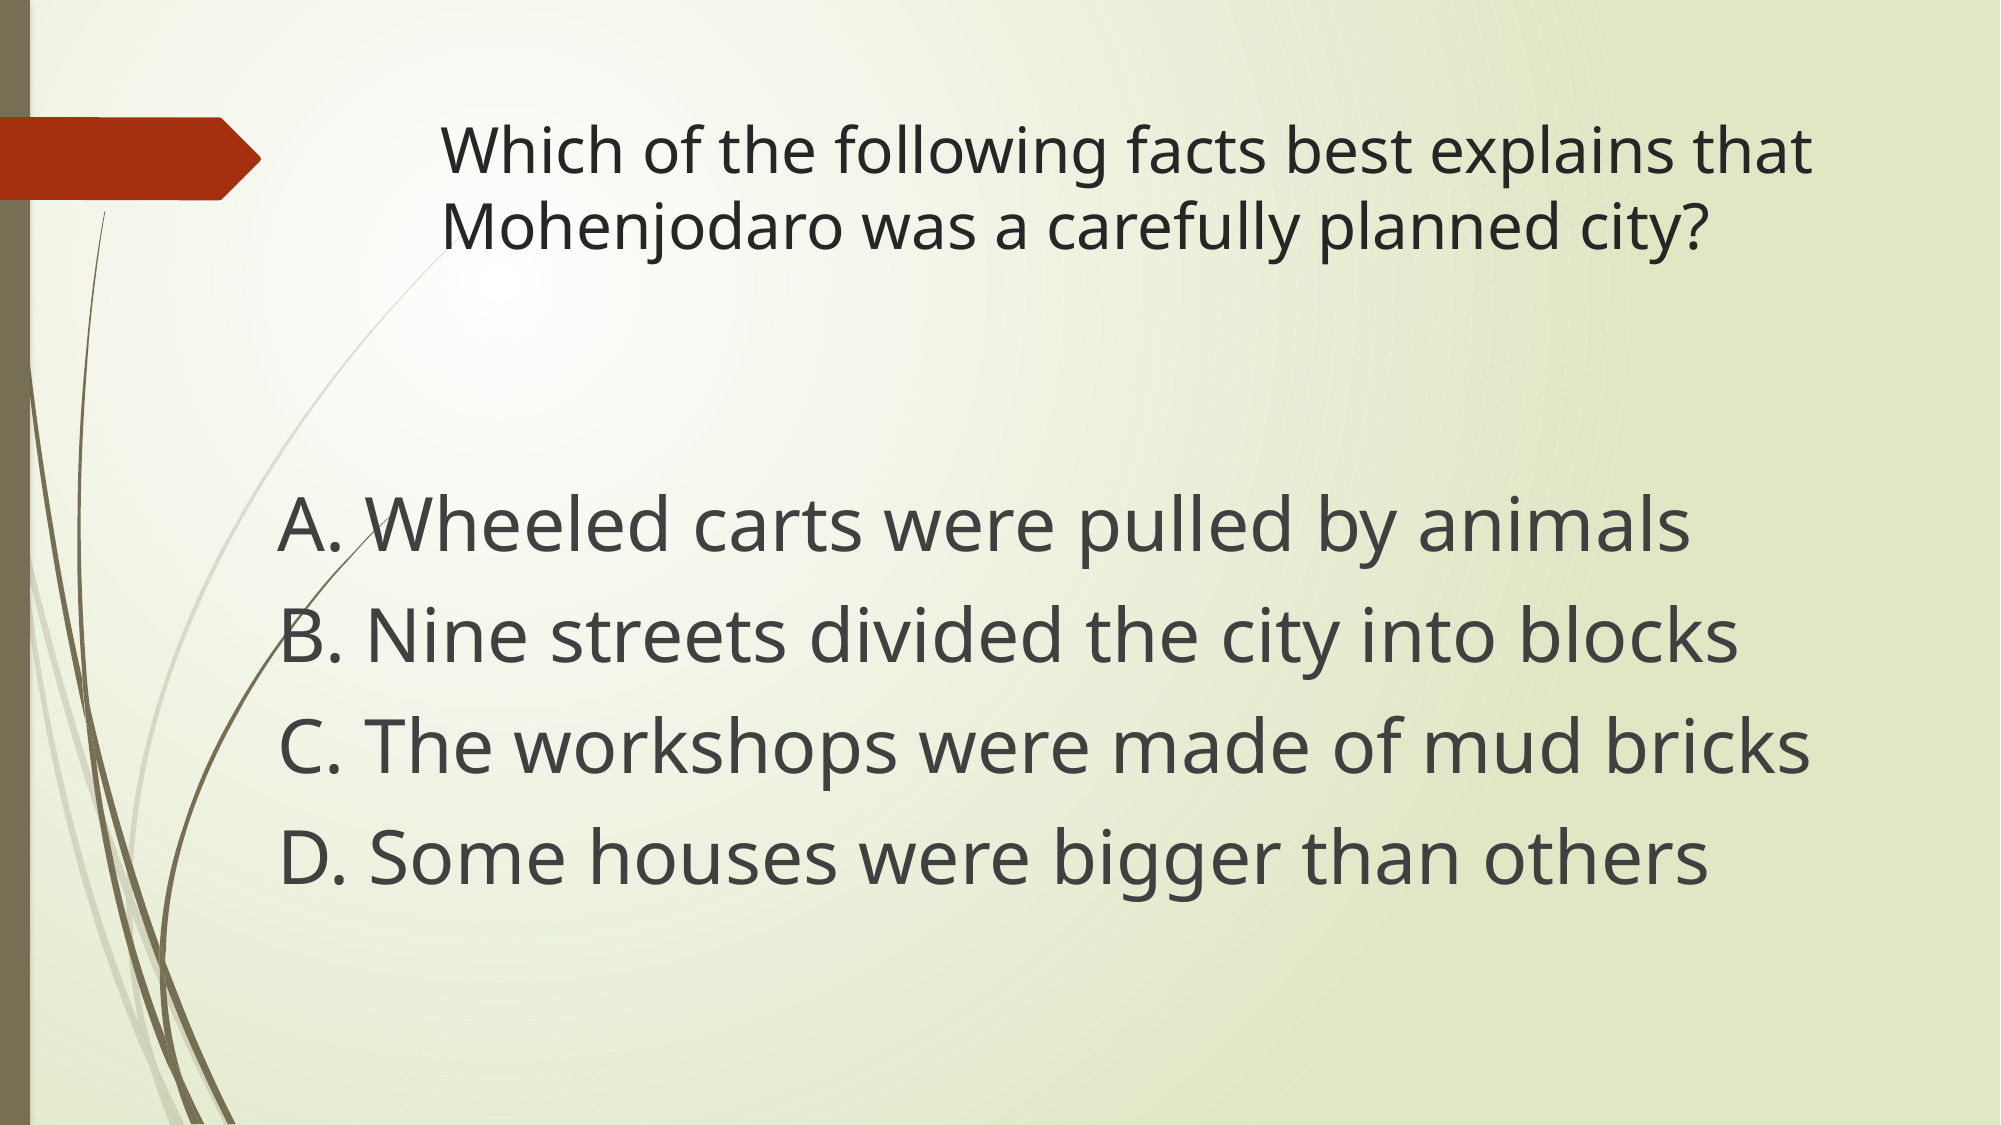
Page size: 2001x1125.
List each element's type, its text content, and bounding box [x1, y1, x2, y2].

list A. Wheeled carts were pulled by animals B. Nine streets divided the city into blocks C. The workshops were made of mud bricks D. Some houses were bigger than others [187, 358, 1875, 979]
title Which of the following facts best explains that Mohenjodaro was a carefully planned city? [425, 102, 1888, 313]
